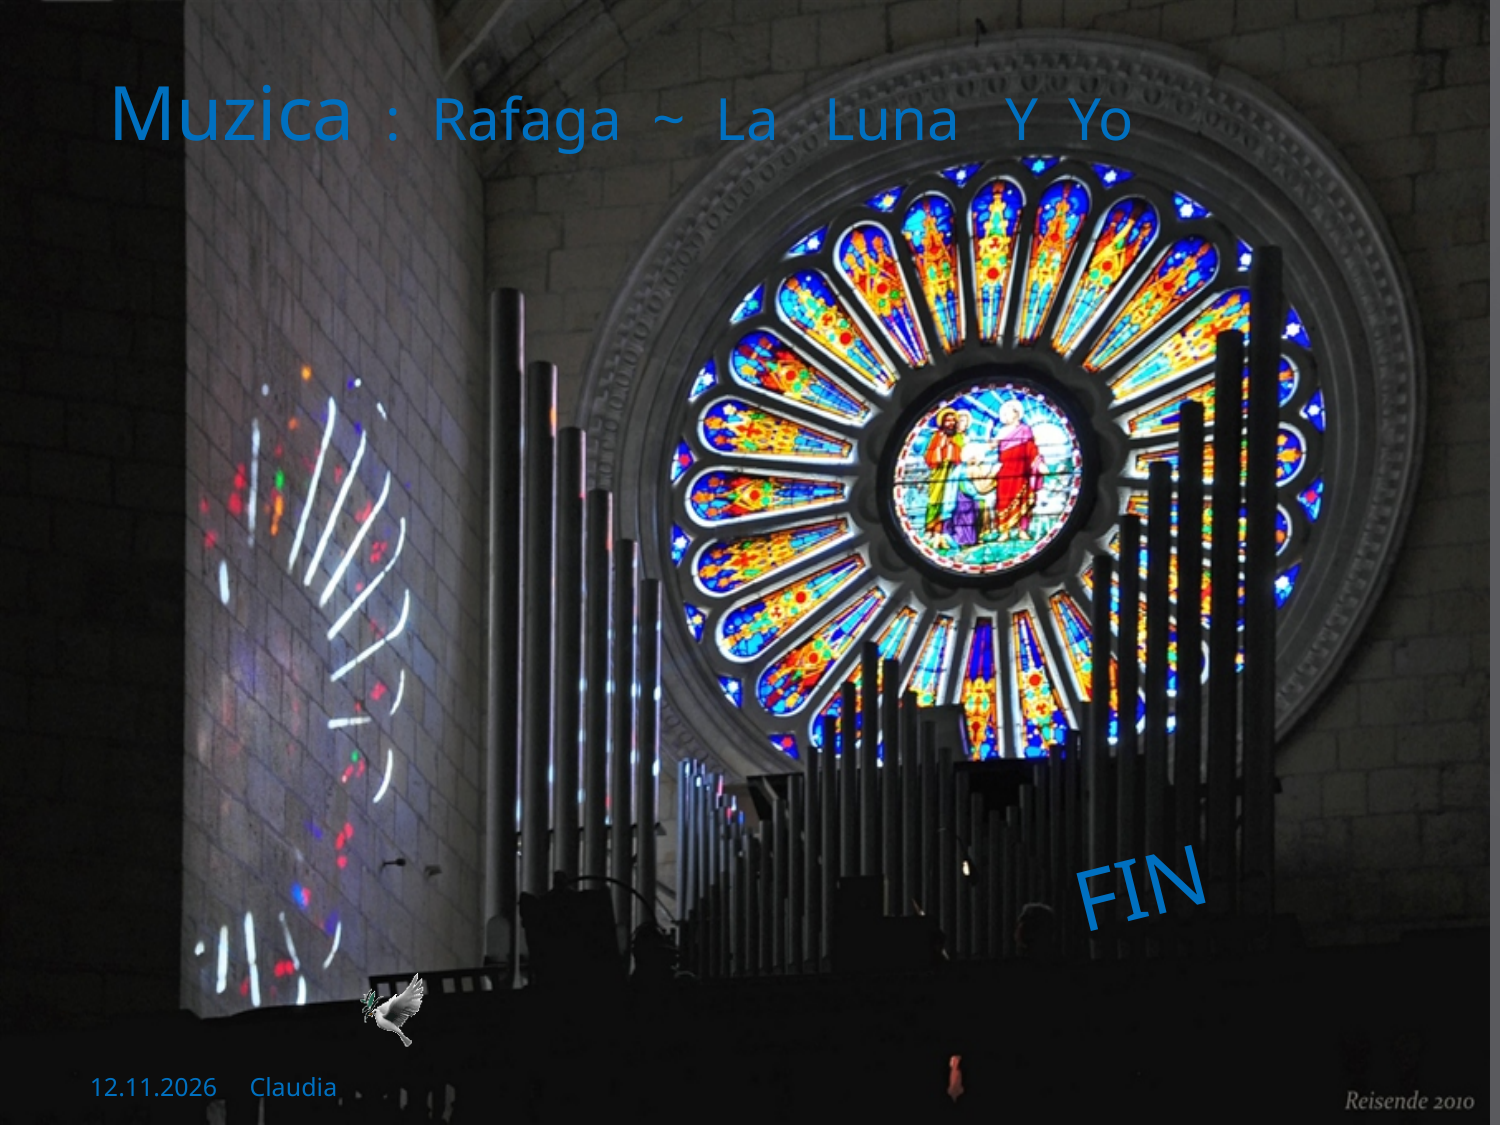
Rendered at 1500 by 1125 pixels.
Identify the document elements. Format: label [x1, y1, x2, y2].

list [0, 0, 1490, 1125]
picture [351, 972, 439, 1075]
